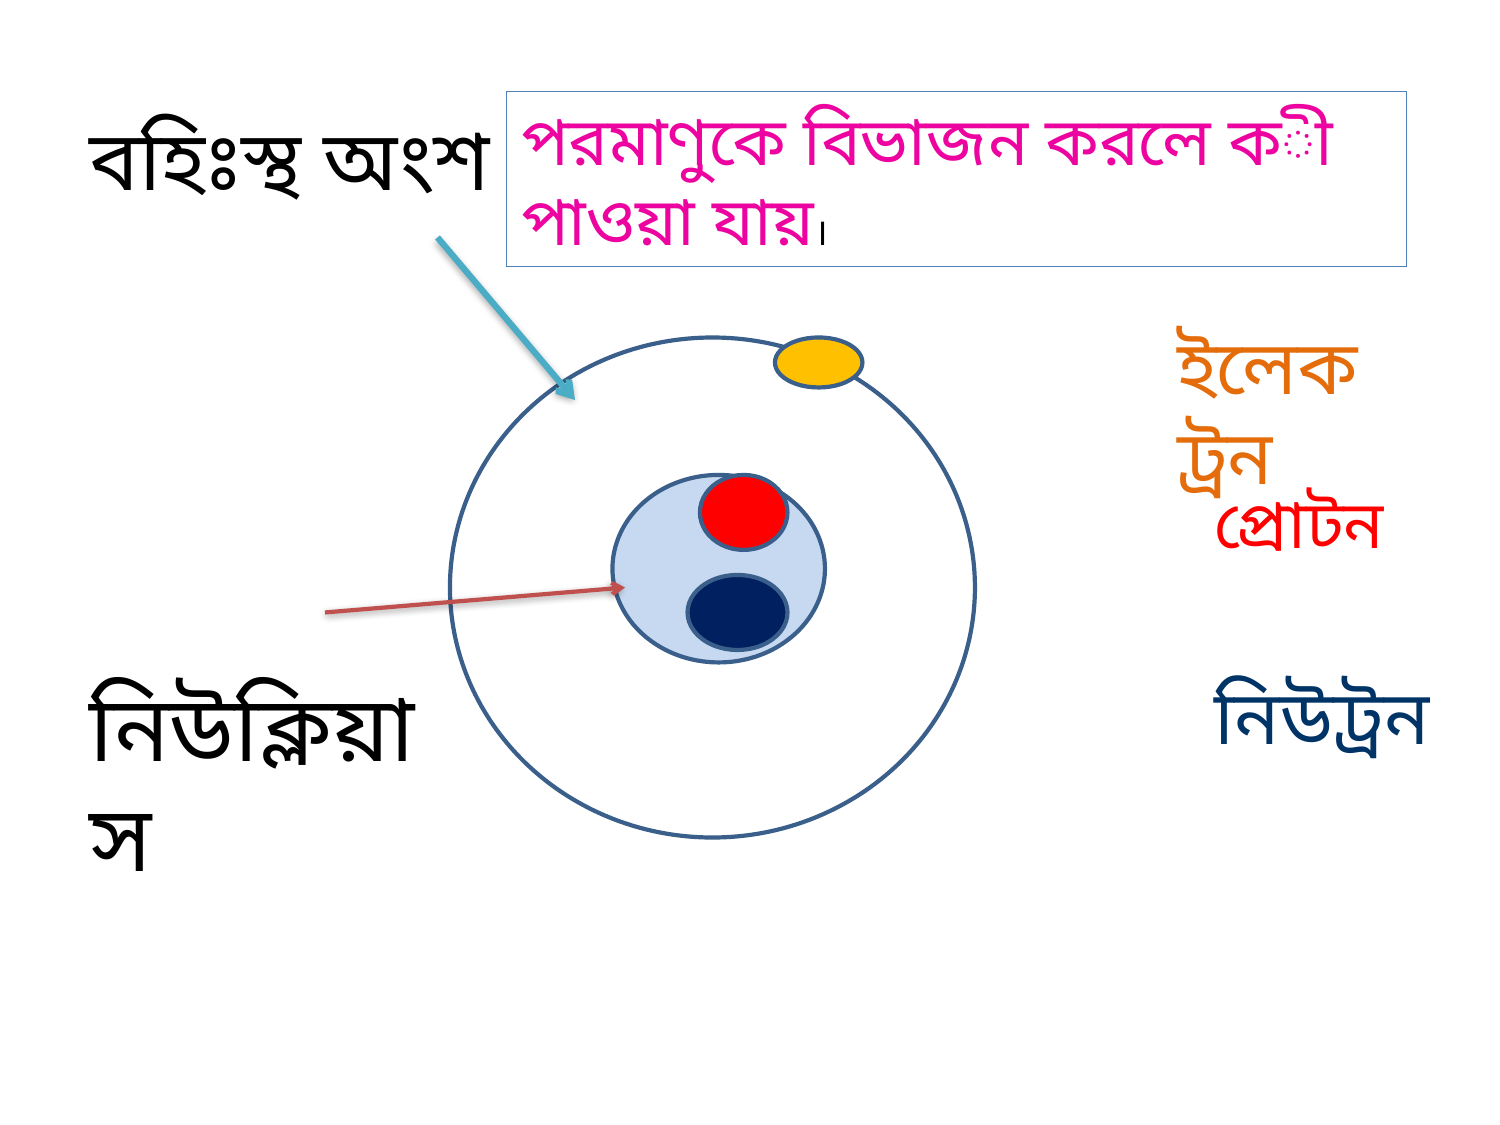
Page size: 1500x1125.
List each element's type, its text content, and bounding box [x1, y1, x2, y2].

text_box পরমাণুকে বিভাজন করলে কী পাওয়া যায়। [506, 91, 1407, 267]
text_box [685, 572, 790, 653]
text_box নিউক্লিয়াস [74, 662, 438, 898]
text_box [697, 472, 790, 553]
text_box [772, 335, 865, 390]
text_box বহিঃস্থ অংশ [74, 99, 506, 215]
text_box নিউট্রন [1200, 662, 1463, 768]
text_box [437, 237, 576, 401]
text_box প্রোটন [1199, 474, 1500, 570]
text_box ইলেকট্রন [1162, 312, 1413, 508]
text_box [324, 587, 626, 613]
text_box [447, 335, 978, 840]
